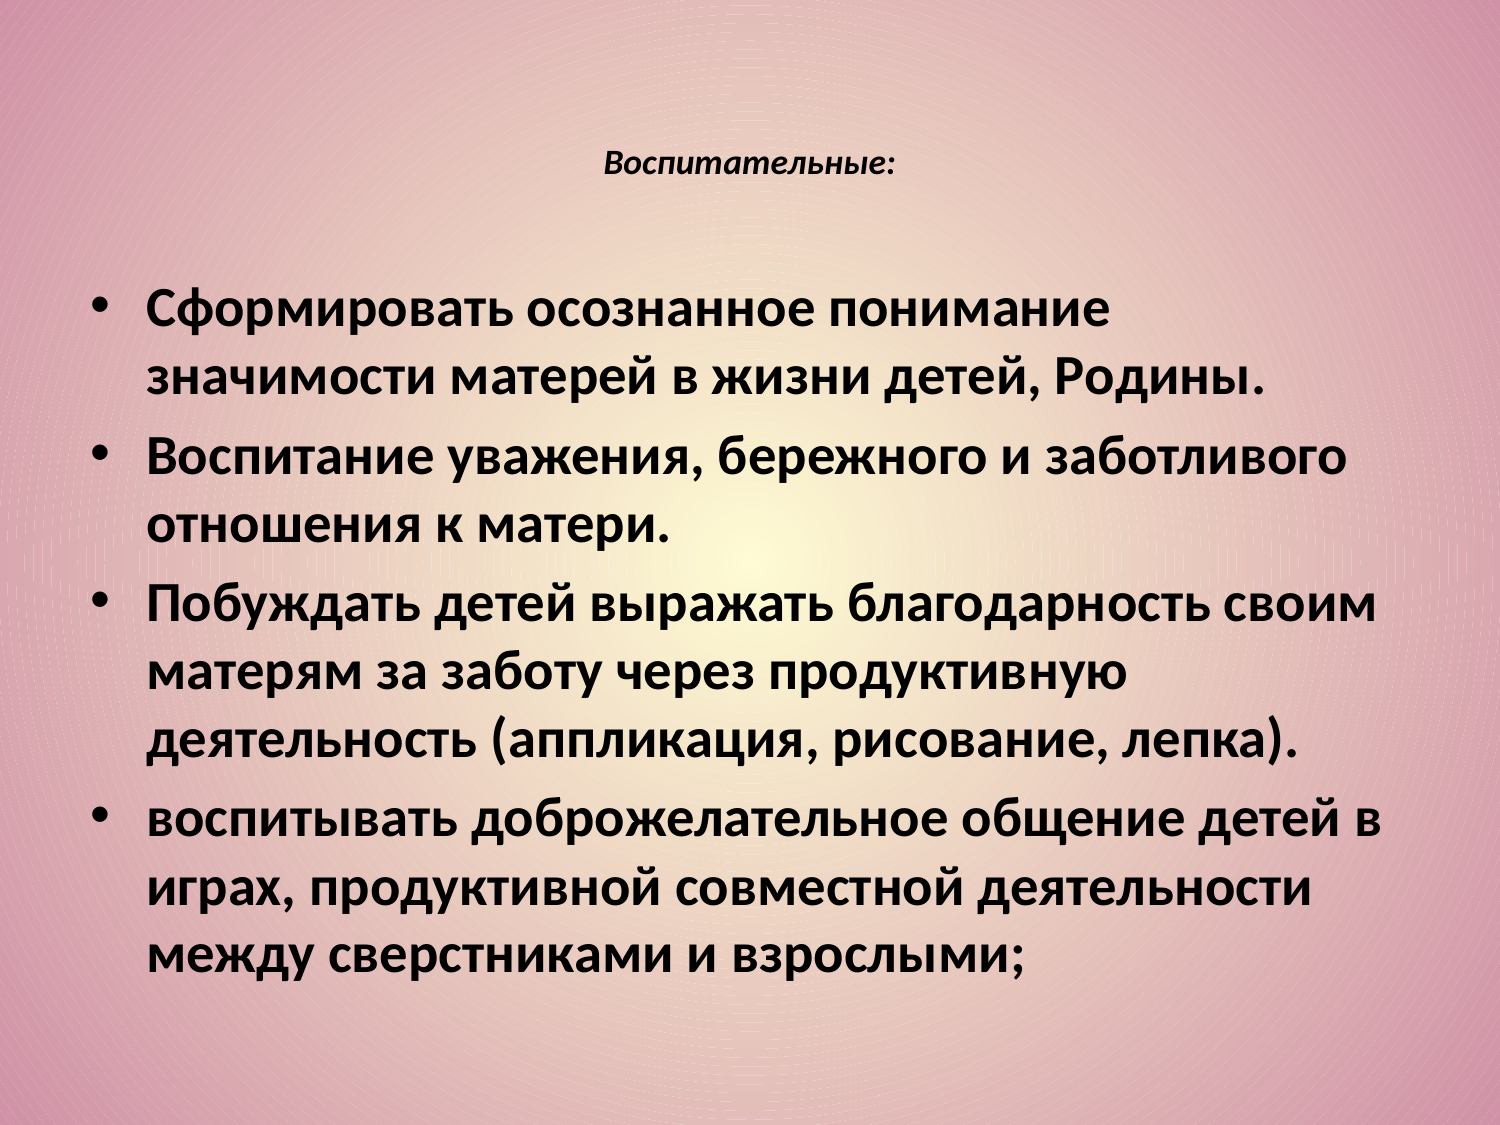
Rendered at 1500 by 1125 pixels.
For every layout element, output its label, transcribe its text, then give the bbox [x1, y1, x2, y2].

title Воспитательные: [75, 45, 1425, 233]
list Сформировать осознанное понимание значимости матерей в жизни детей, Родины. Воспитание уважения, бережного и заботливого отношения к матери. Побуждать детей выражать благодарность своим матерям за заботу через продуктивную деятельность (аппликация, рисование, лепка). воспитывать доброжелательное общение детей в играх, продуктивной совместной деятельности между сверстниками и взрослыми; [75, 262, 1425, 1005]
